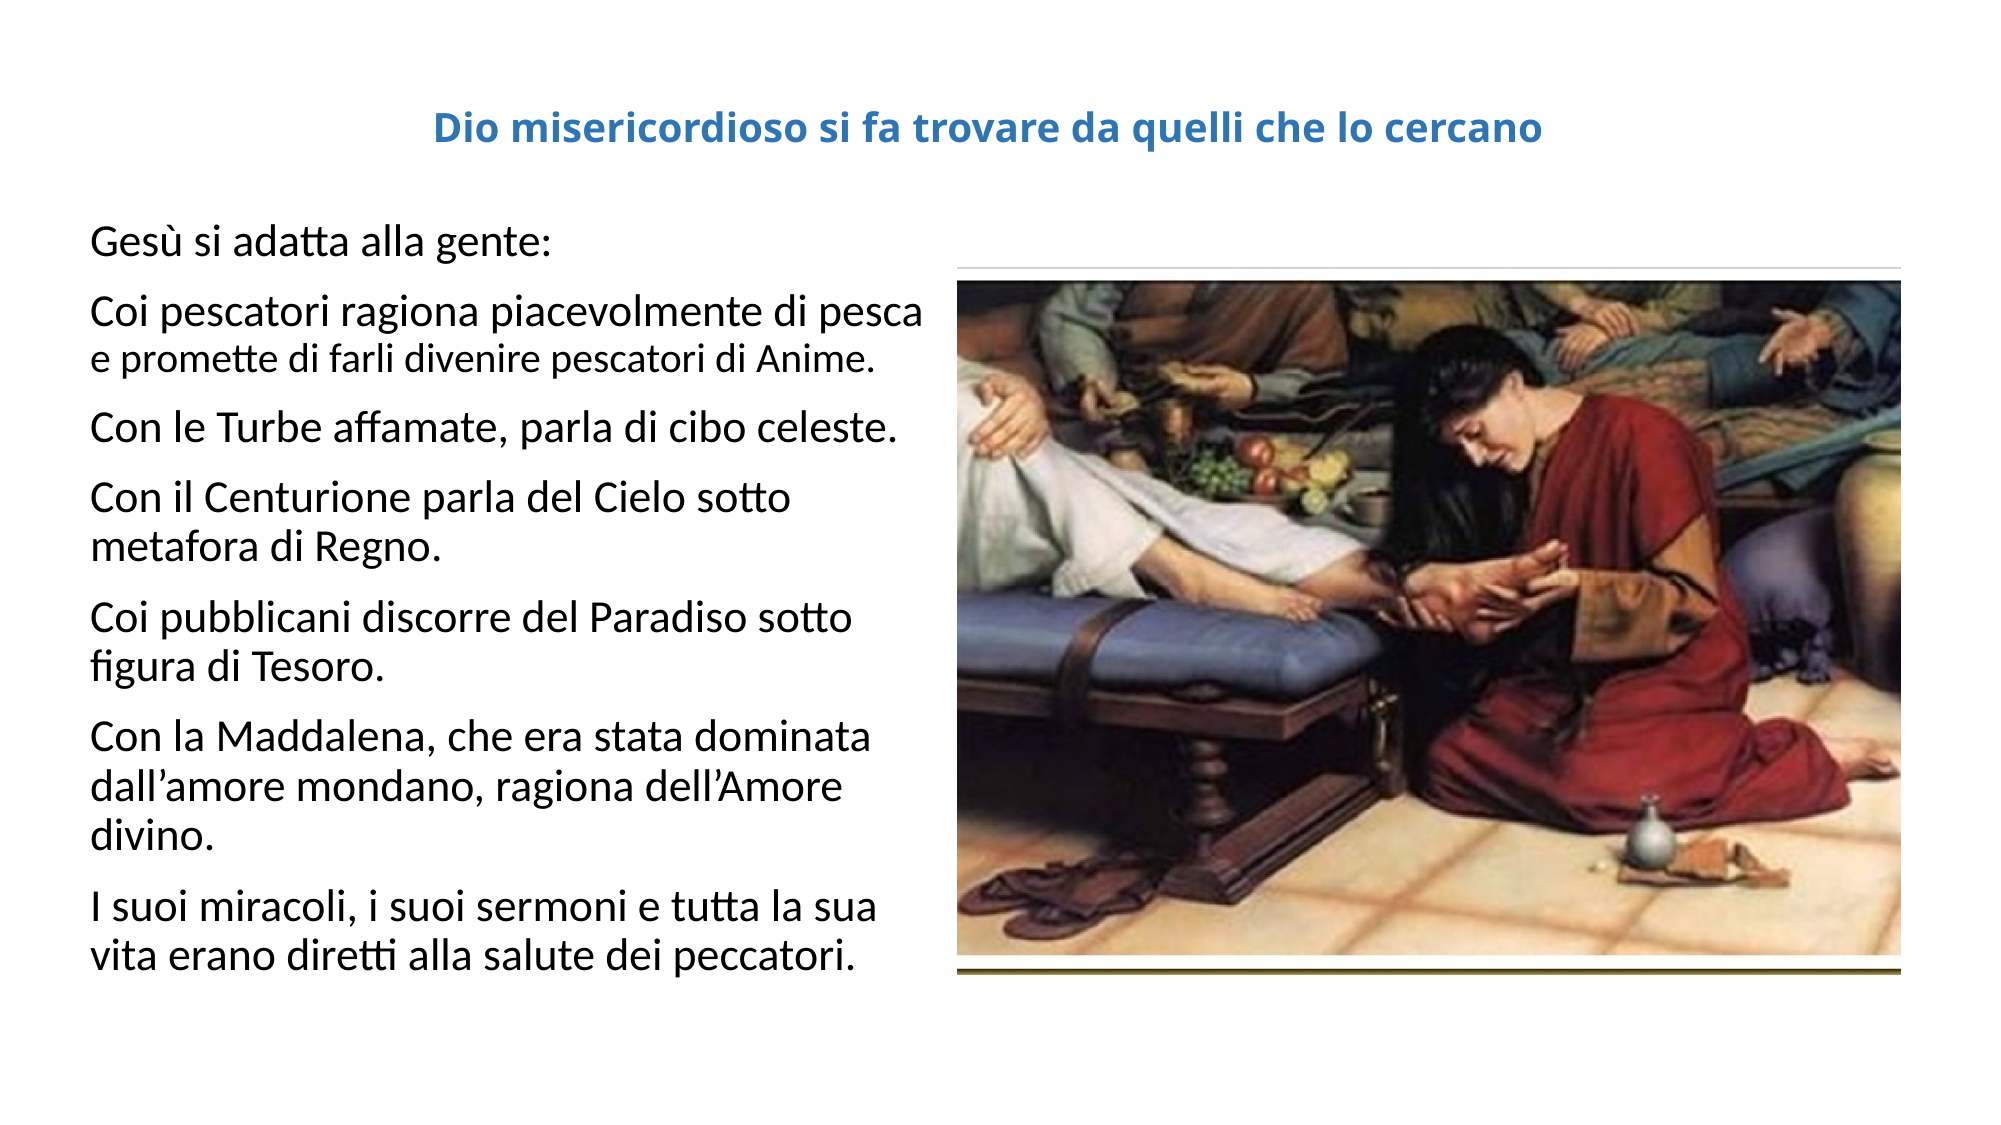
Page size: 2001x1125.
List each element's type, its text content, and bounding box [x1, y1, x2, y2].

title Dio misericordioso si fa trovare da quelli che lo cercano [125, 92, 1850, 210]
list Gesù si adatta alla gente: Coi pescatori ragiona piacevolmente di pesca e promette di farli divenire pescatori di Anime. Con le Turbe affamate, parla di cibo celeste. Con il Centurione parla del Cielo sotto metafora di Regno. Coi pubblicani discorre del Paradiso sotto figura di Tesoro. Con la Maddalena, che era stata dominata dall’amore mondano, ragiona dell’Amore divino. I suoi miracoli, i suoi sermoni e tutta la sua vita erano diretti alla salute dei peccatori. [75, 209, 958, 1014]
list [957, 267, 1901, 975]
